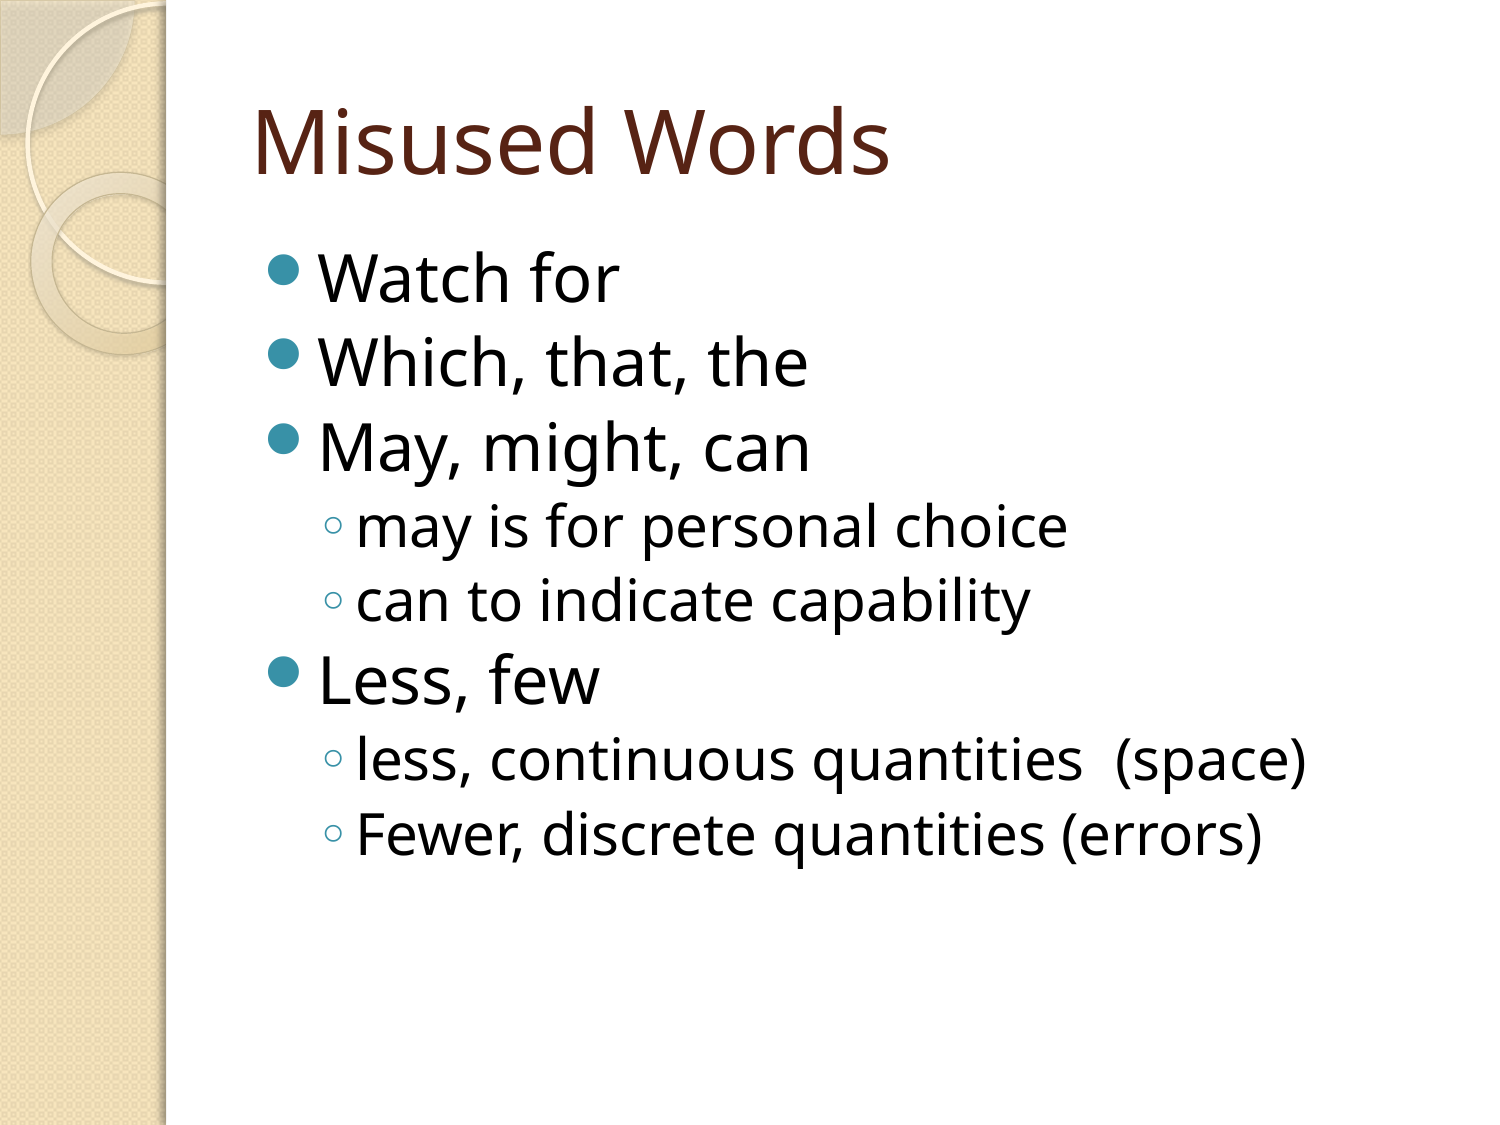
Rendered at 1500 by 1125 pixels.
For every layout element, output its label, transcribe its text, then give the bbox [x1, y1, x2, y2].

list Watch for Which, that, the May, might, can may is for personal choice can to indicate capability Less, few less, continuous quantities (space) Fewer, discrete quantities (errors) [235, 237, 1466, 1025]
title Misused Words [235, 45, 1466, 233]
